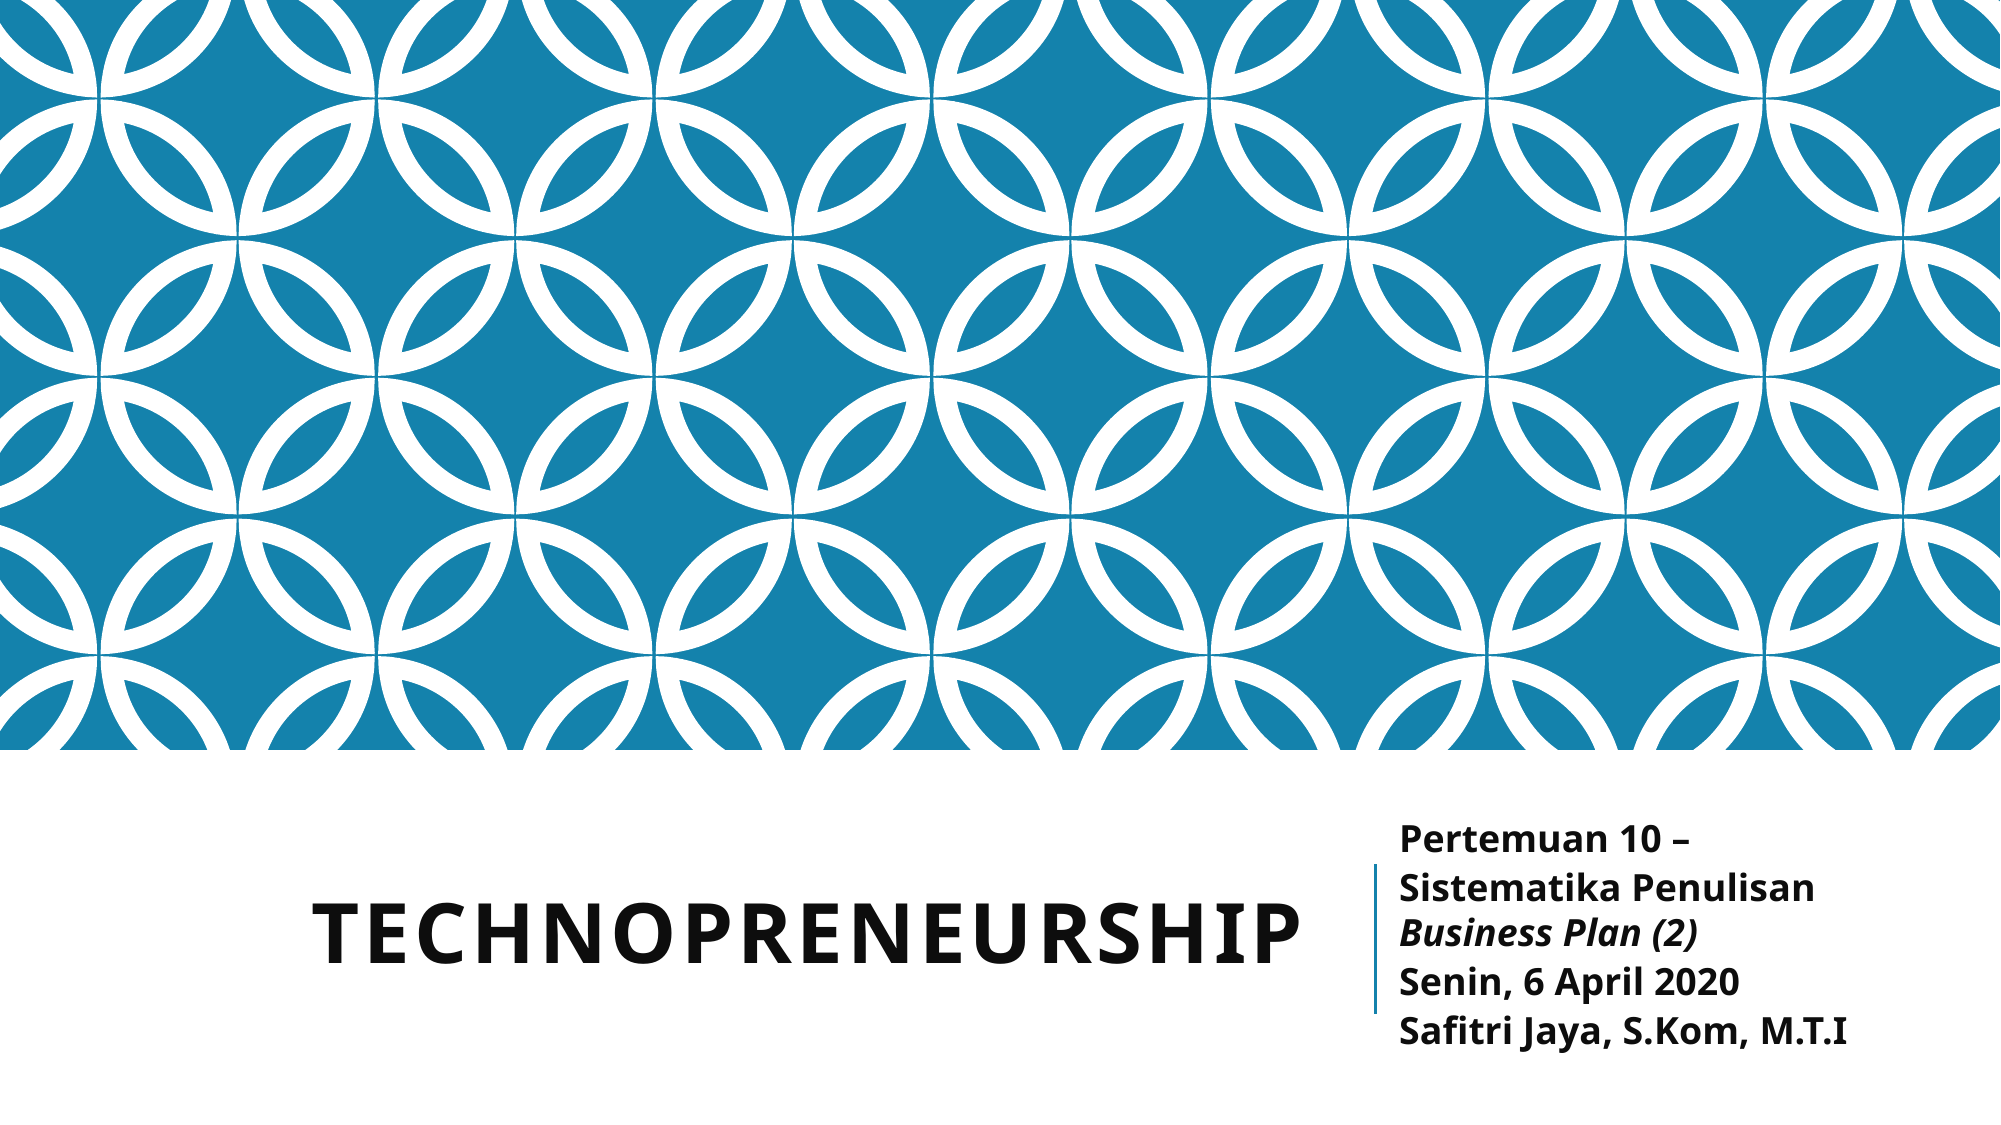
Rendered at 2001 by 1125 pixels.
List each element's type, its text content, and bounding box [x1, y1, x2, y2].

subtitle Pertemuan 10 – Sistematika Penulisan Business Plan (2) Senin, 6 April 2020 Safitri Jaya, S.Kom, M.T.I [1384, 804, 1883, 1063]
title TECHNOPRENEURSHIP [75, 813, 1350, 1054]
